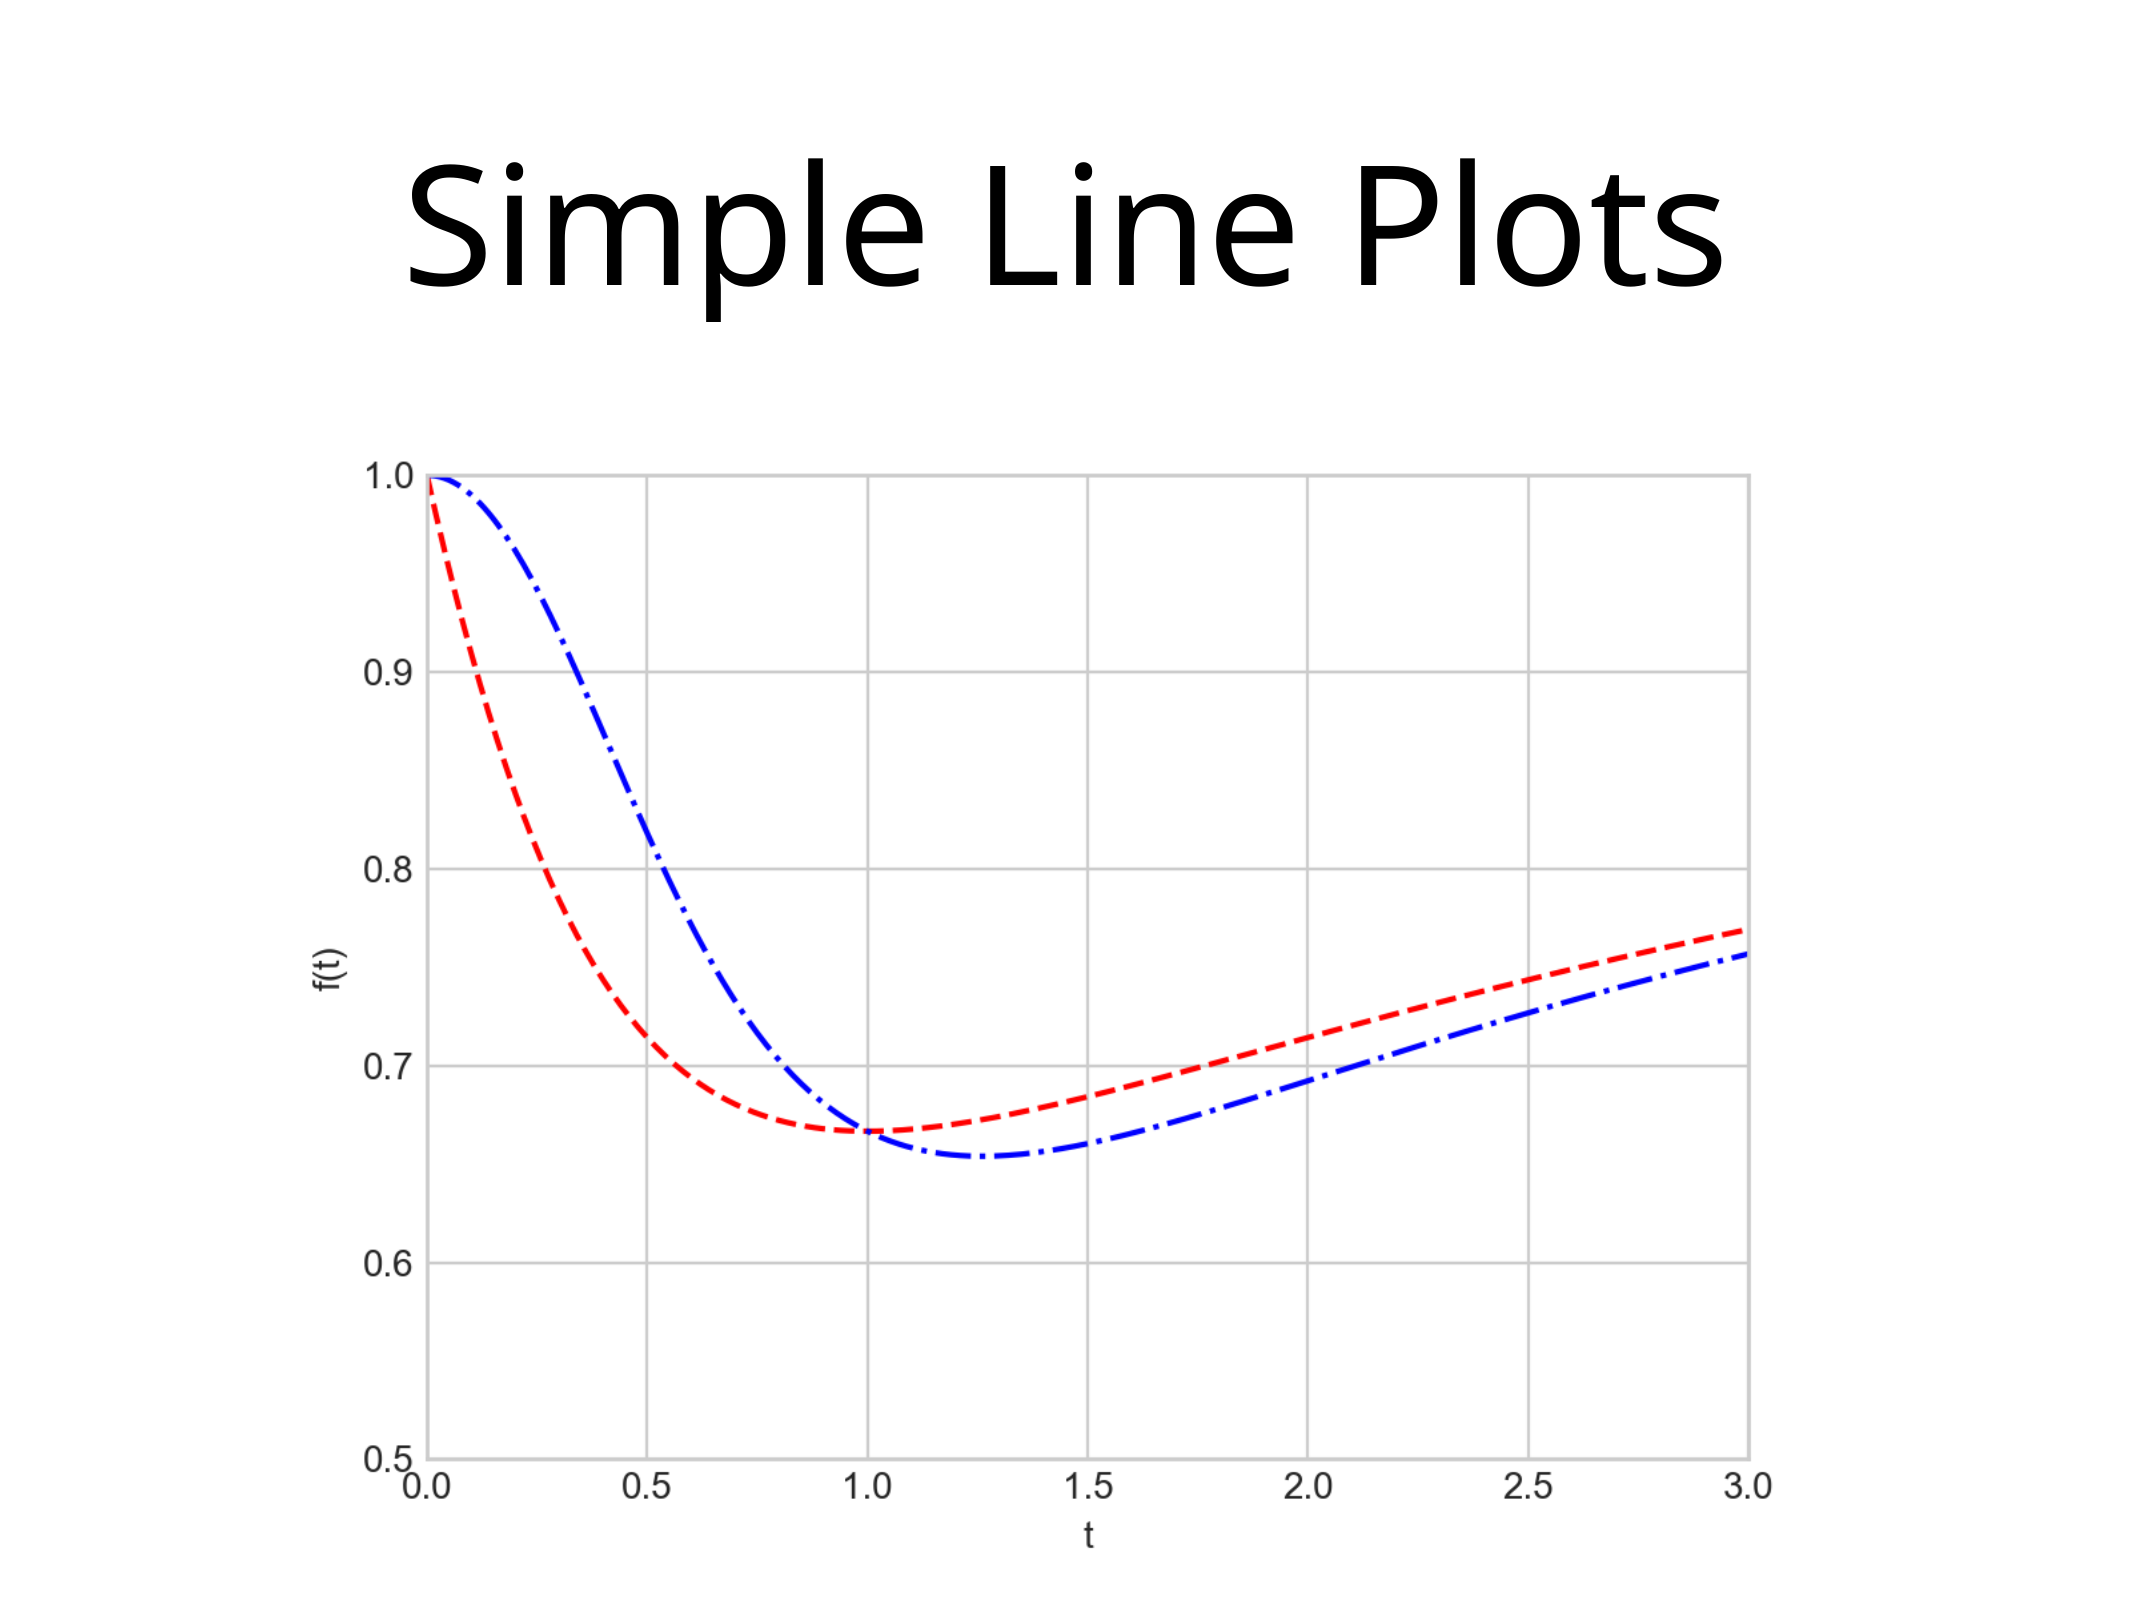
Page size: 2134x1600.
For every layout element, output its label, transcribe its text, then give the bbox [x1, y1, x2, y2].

title Simple Line Plots [155, 41, 1978, 397]
picture [214, 321, 1919, 1600]
